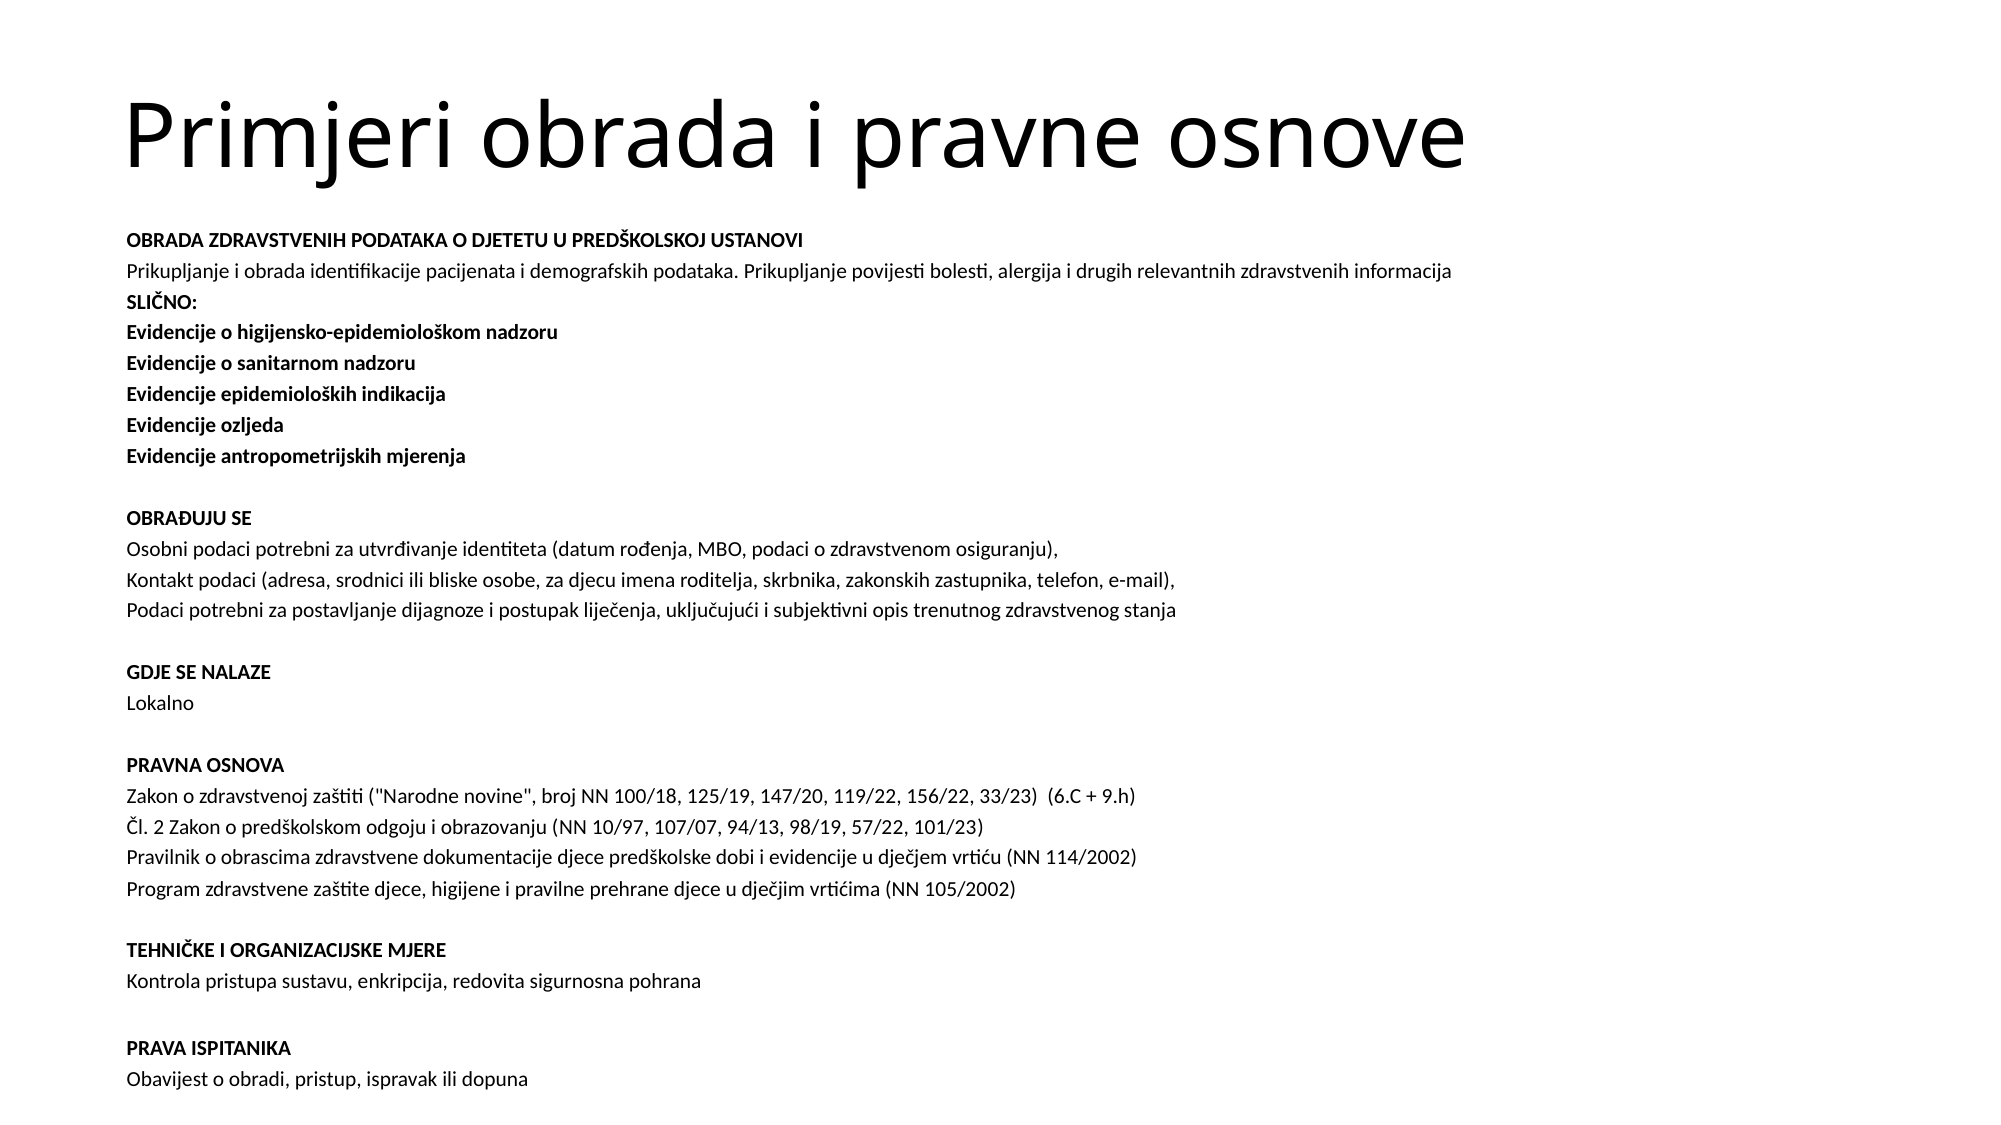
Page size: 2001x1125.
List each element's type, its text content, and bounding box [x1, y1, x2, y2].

list OBRADA ZDRAVSTVENIH PODATAKA O DJETETU U PREDŠKOLSKOJ USTANOVI Prikupljanje i obrada identifikacije pacijenata i demografskih podataka. Prikupljanje povijesti bolesti, alergija i drugih relevantnih zdravstvenih informacija SLIČNO: Evidencije o higijensko-epidemiološkom nadzoru Evidencije o sanitarnom nadzoru Evidencije epidemioloških indikacija Evidencije ozljeda Evidencije antropometrijskih mjerenja OBRAĐUJU SE Osobni podaci potrebni za utvrđivanje identiteta (datum rođenja, MBO, podaci o zdravstvenom osiguranju), Kontakt podaci (adresa, srodnici ili bliske osobe, za djecu imena roditelja, skrbnika, zakonskih zastupnika, telefon, e-mail), Podaci potrebni za postavljanje dijagnoze i postupak liječenja, uključujući i subjektivni opis trenutnog zdravstvenog stanja GDJE SE NALAZE Lokalno PRAVNA OSNOVA Zakon o zdravstvenoj zaštiti ("Narodne novine", broj NN 100/18, 125/19, 147/20, 119/22, 156/22, 33/23) (6.C + 9.h) Čl. 2 Zakon o predškolskom odgoju i obrazovanju (NN 10/97, 107/07, 94/13, 98/19, 57/22, 101/23) Pravilnik o obrascima zdravstvene dokumentacije djece predškolske dobi i evidencije u dječjem vrtiću (NN 114/2002) Program zdravstvene zaštite djece, higijene i pravilne prehrane djece u dječjim vrtićima (NN 105/2002) TEHNIČKE I ORGANIZACIJSKE MJERE Kontrola pristupa sustavu, enkripcija, redovita sigurnosna pohrana PRAVA ISPITANIKA Obavijest o obradi, pristup, ispravak ili dopuna [111, 213, 1876, 1104]
title Primjeri obrada i pravne osnove [107, 81, 1875, 195]
